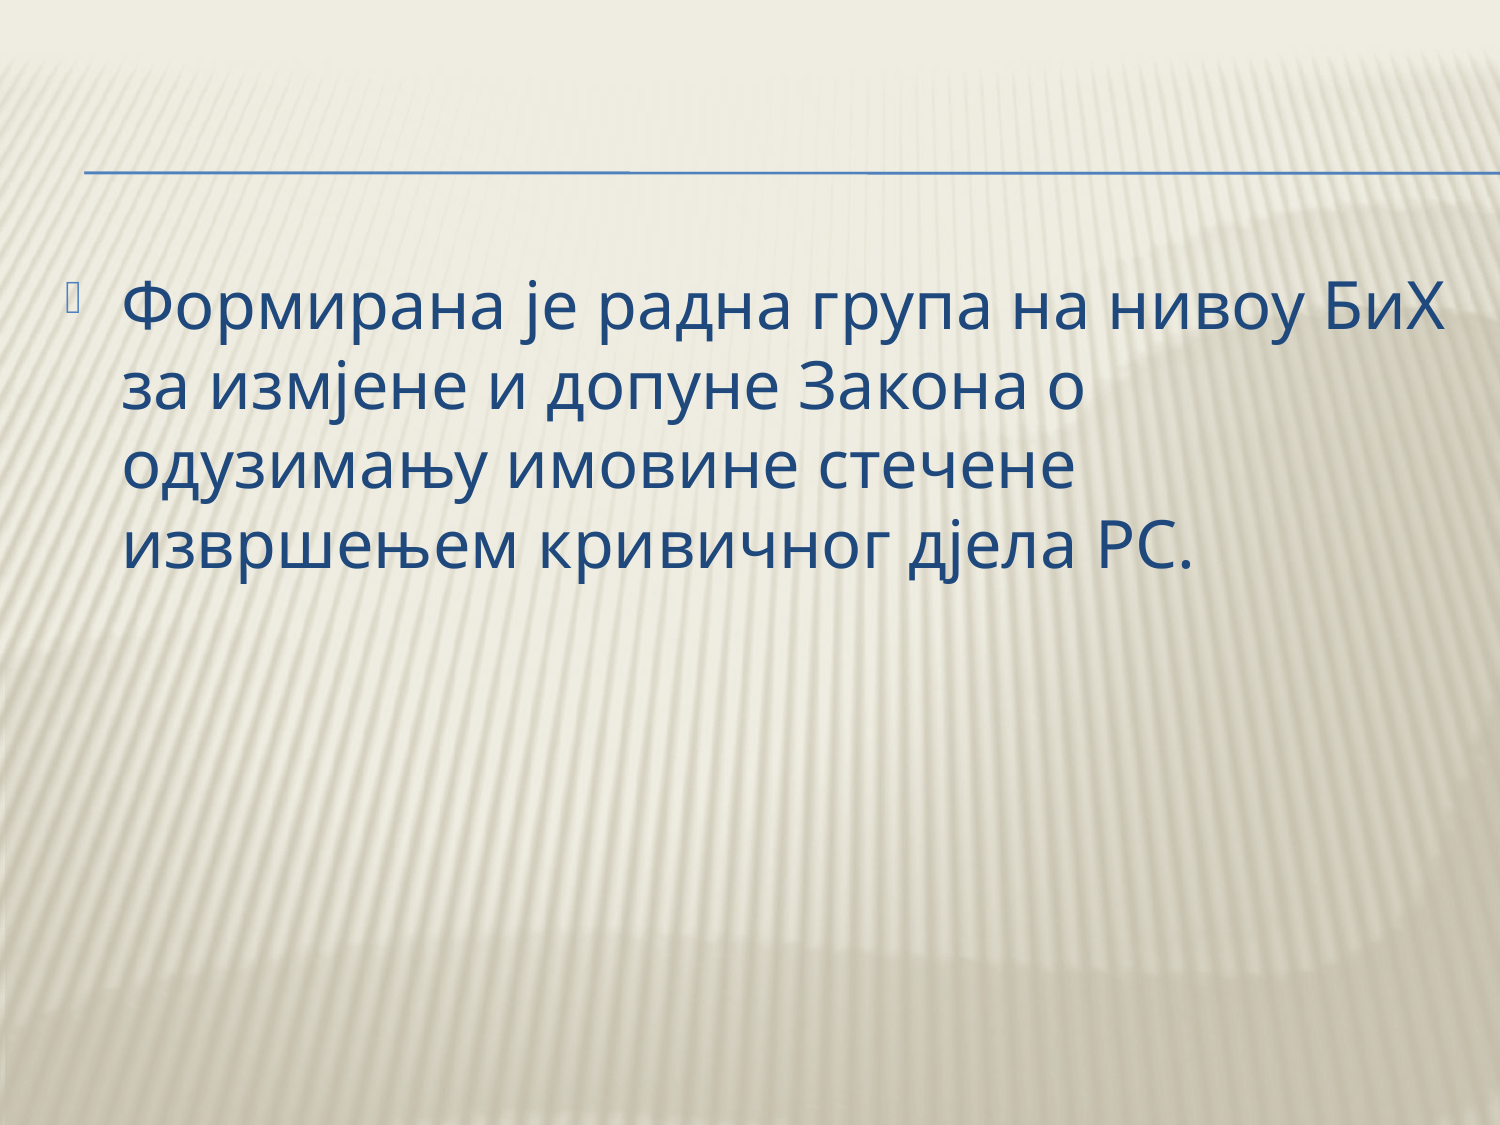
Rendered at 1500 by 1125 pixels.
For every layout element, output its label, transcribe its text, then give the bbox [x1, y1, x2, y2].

list Формирана је радна група на нивоу БиХ за измјене и допуне Закона о одузимању имовине стечене извршењем кривичног дјела РС. [49, 254, 1476, 998]
